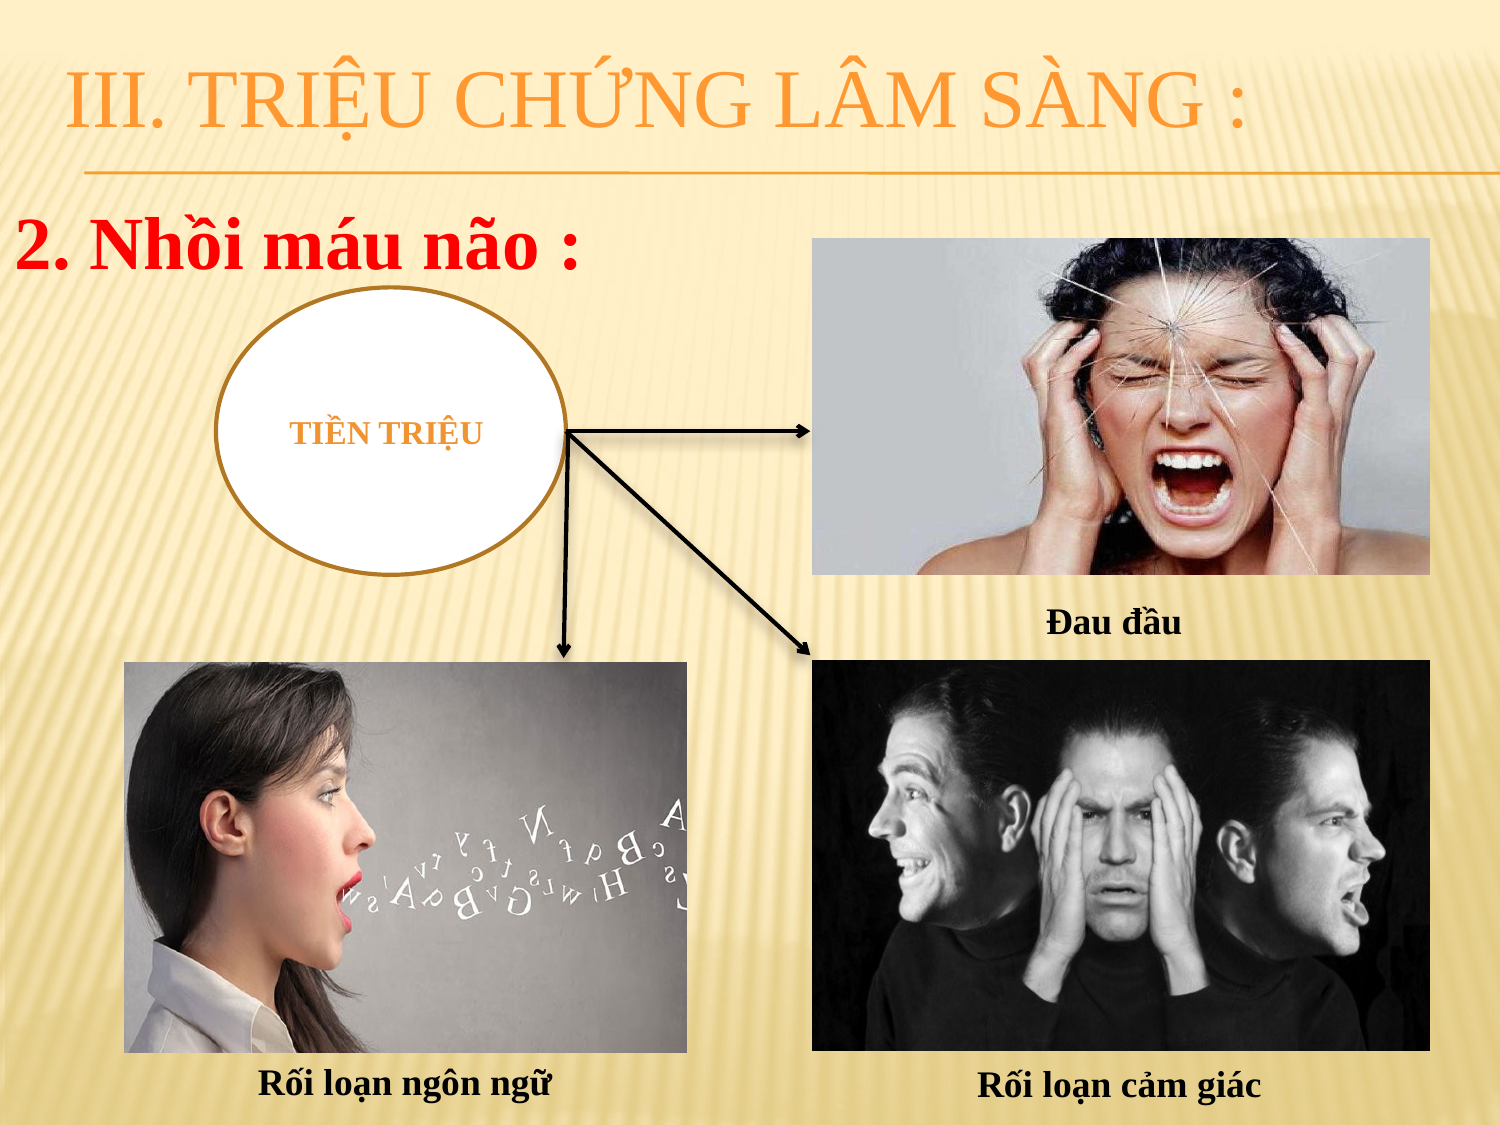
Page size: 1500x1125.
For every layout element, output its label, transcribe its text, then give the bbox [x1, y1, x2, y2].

picture [812, 237, 1430, 576]
text_box Rối loạn ngôn ngữ [243, 1071, 569, 1111]
title Iii. Triệu chứng lâm sàng : [50, 24, 1475, 163]
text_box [565, 430, 811, 656]
text_box [912, 624, 1425, 659]
text_box TIỀN TRIỆU [213, 285, 568, 577]
picture [124, 662, 688, 1053]
text_box Rối loạn cảm giác [962, 1069, 1350, 1112]
picture [812, 660, 1430, 1051]
list 2. Nhồi máu não : [0, 187, 963, 313]
text_box Đau đầu [862, 592, 1375, 650]
